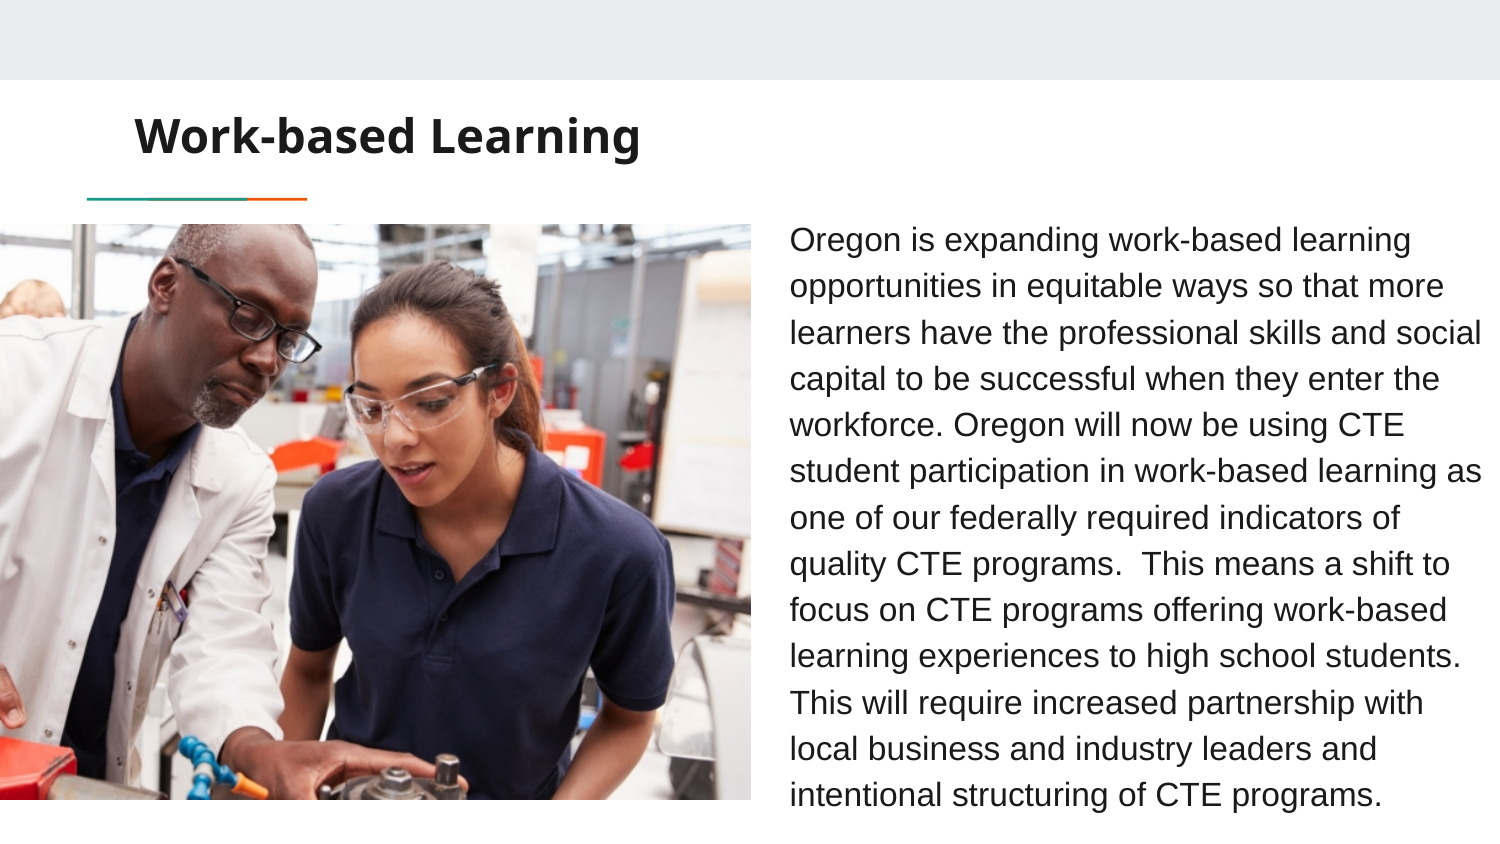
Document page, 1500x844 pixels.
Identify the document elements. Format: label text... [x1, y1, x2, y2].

list Oregon is expanding work-based learning opportunities in equitable ways so that more learners have the professional skills and social capital to be successful when they enter the workforce. Oregon will now be using CTE student participation in work-based learning as one of our federally required indicators of quality CTE programs. This means a shift to focus on CTE programs offering work-based learning experiences to high school students. This will require increased partnership with local business and industry leaders and intentional structuring of CTE programs. [774, 197, 1500, 844]
picture [0, 224, 751, 800]
title Work-based Learning [119, 90, 1381, 179]
